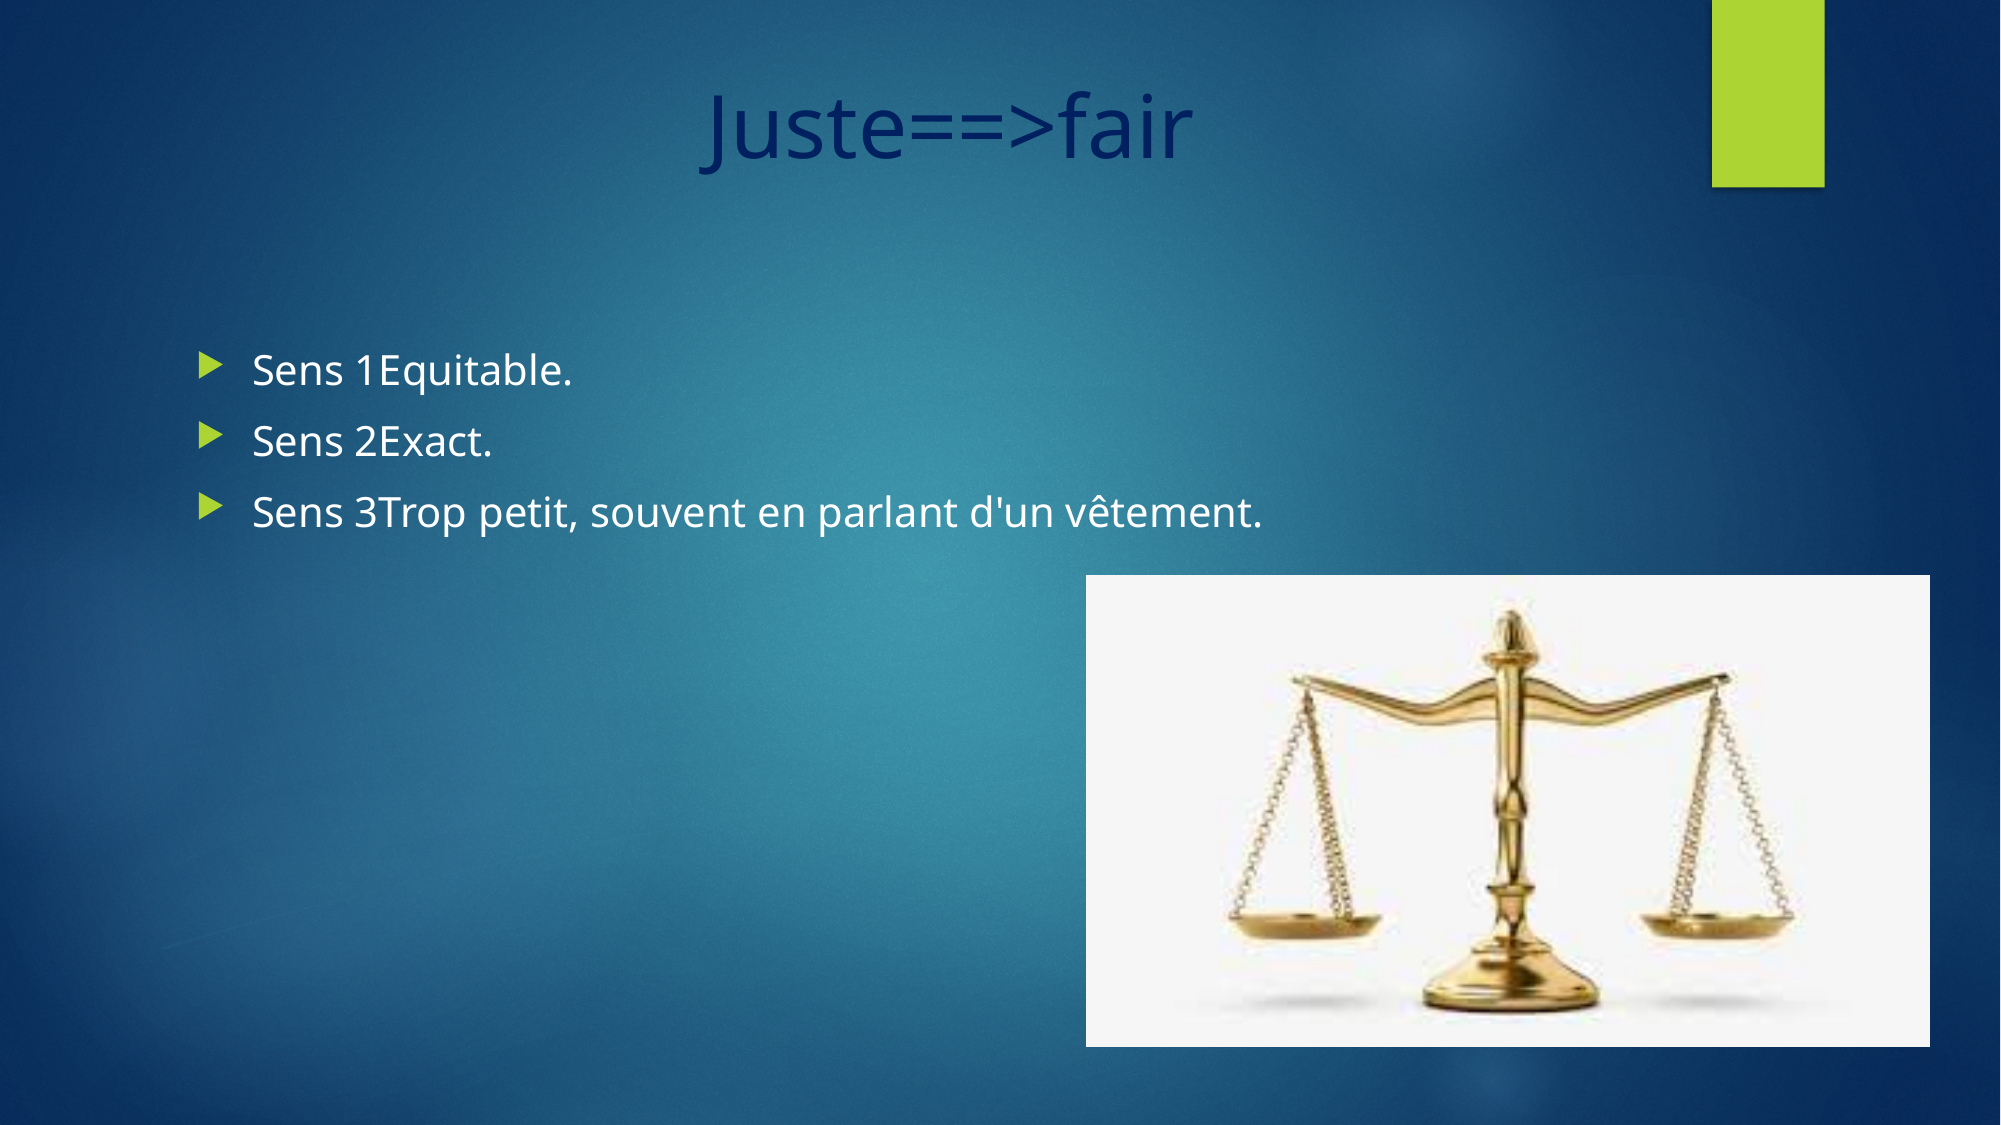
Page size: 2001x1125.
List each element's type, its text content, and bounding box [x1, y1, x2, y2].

list Sens 1Equitable. Sens 2Exact. Sens 3Trop petit, souvent en parlant d'un vêtement. [181, 336, 1649, 1025]
title Juste==>fair [692, 64, 1307, 294]
picture [0, 0, 2001, 1125]
